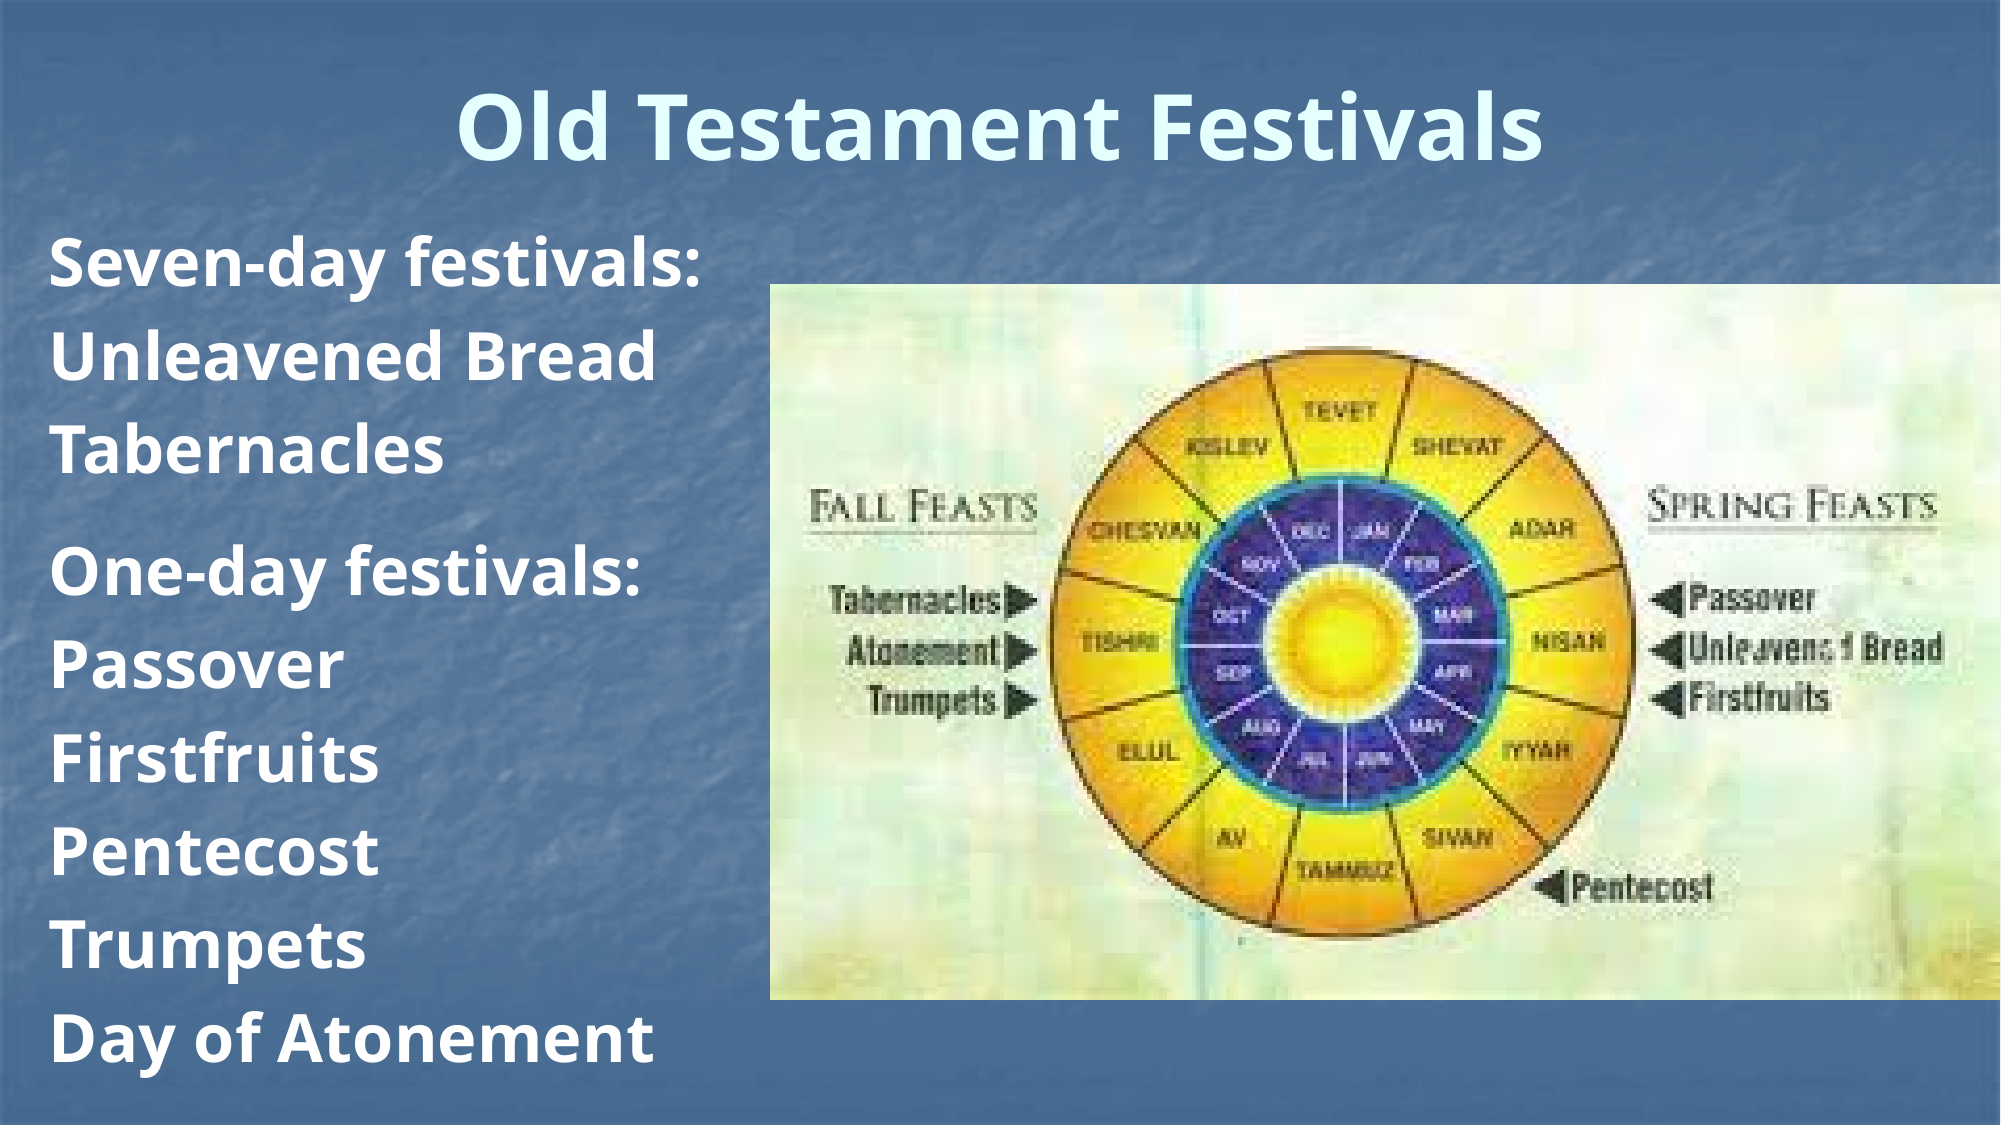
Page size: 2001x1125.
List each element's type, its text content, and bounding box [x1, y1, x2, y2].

picture [769, 284, 2000, 1001]
list Seven-day festivals: Unleavened Bread Tabernacles One-day festivals: Passover Firstfruits Pentecost Trumpets Day of Atonement [33, 212, 1031, 1000]
title Old Testament Festivals [99, 62, 1900, 186]
